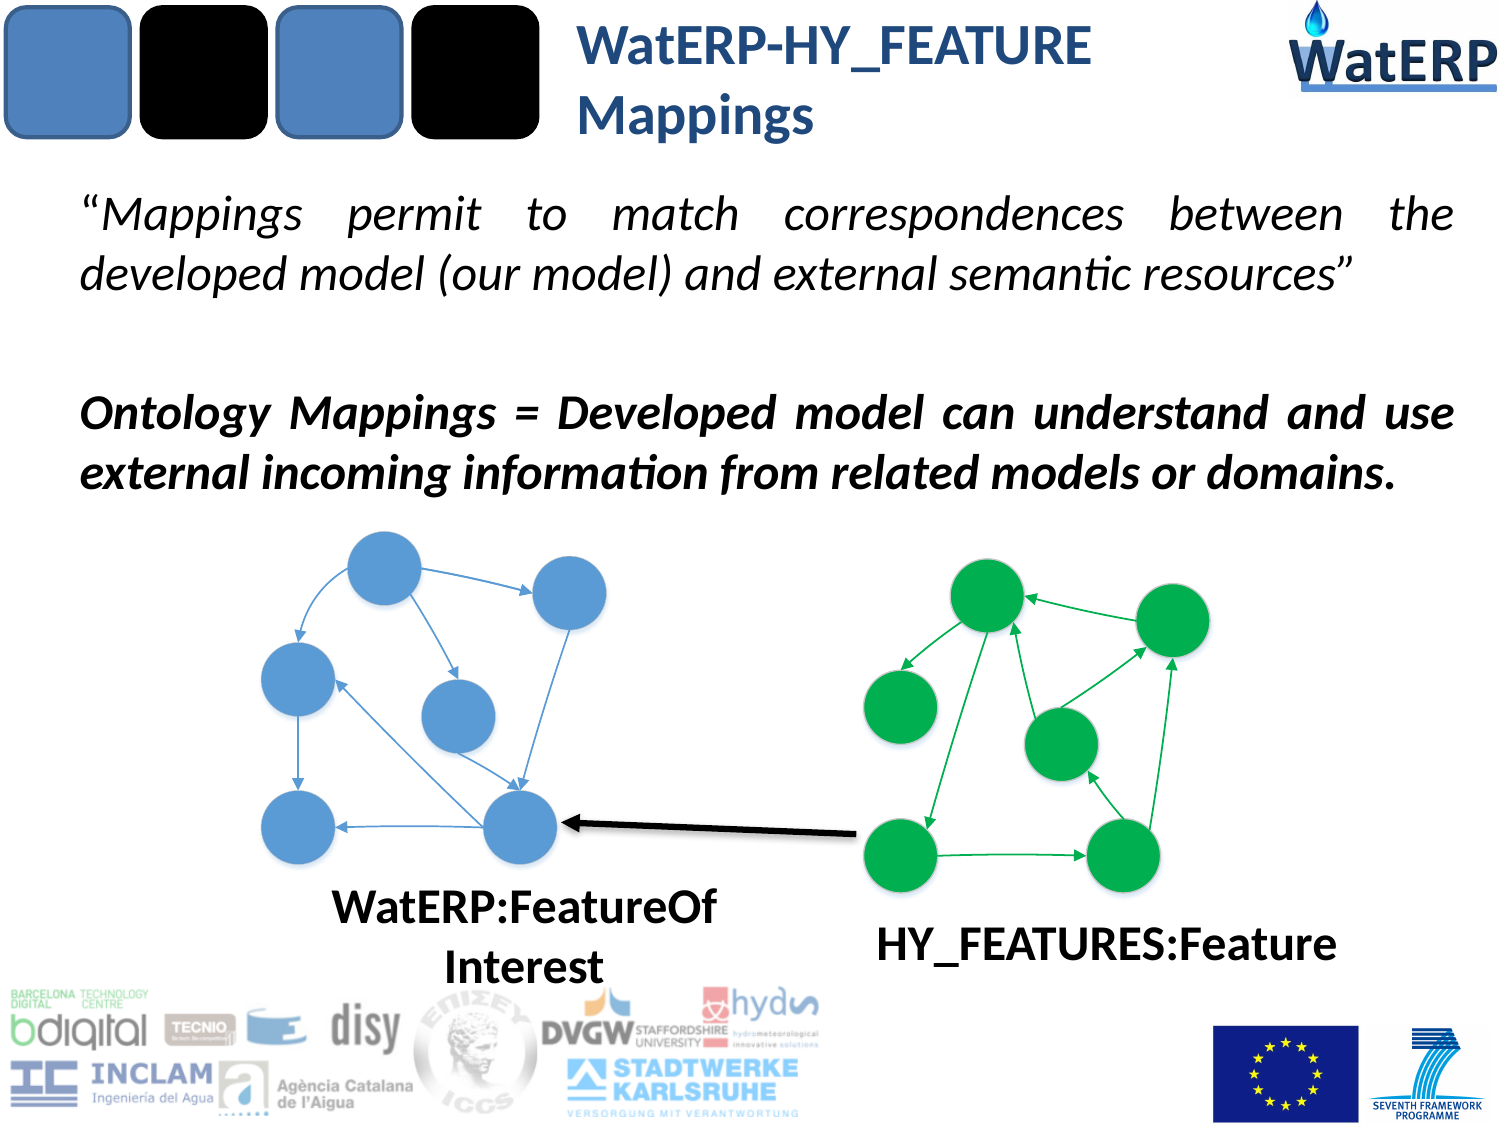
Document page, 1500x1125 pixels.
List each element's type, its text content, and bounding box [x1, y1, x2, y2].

title WatERP-HY_FEATURE Mappings [561, 23, 1282, 129]
picture [1287, 0, 1500, 98]
picture [1210, 1023, 1361, 1125]
picture [856, 554, 1217, 903]
list “Mappings permit to match correspondences between the developed model (our model) and external semantic resources” Ontology Mappings = Developed model can understand and use external incoming information from related models or domains. [64, 172, 1471, 406]
picture [1364, 1023, 1490, 1125]
picture [253, 526, 615, 876]
text_box WatERP:FeatureOfInterest [313, 865, 736, 1001]
text_box HY_FEATURES:Feature [856, 902, 1358, 978]
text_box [560, 822, 857, 835]
